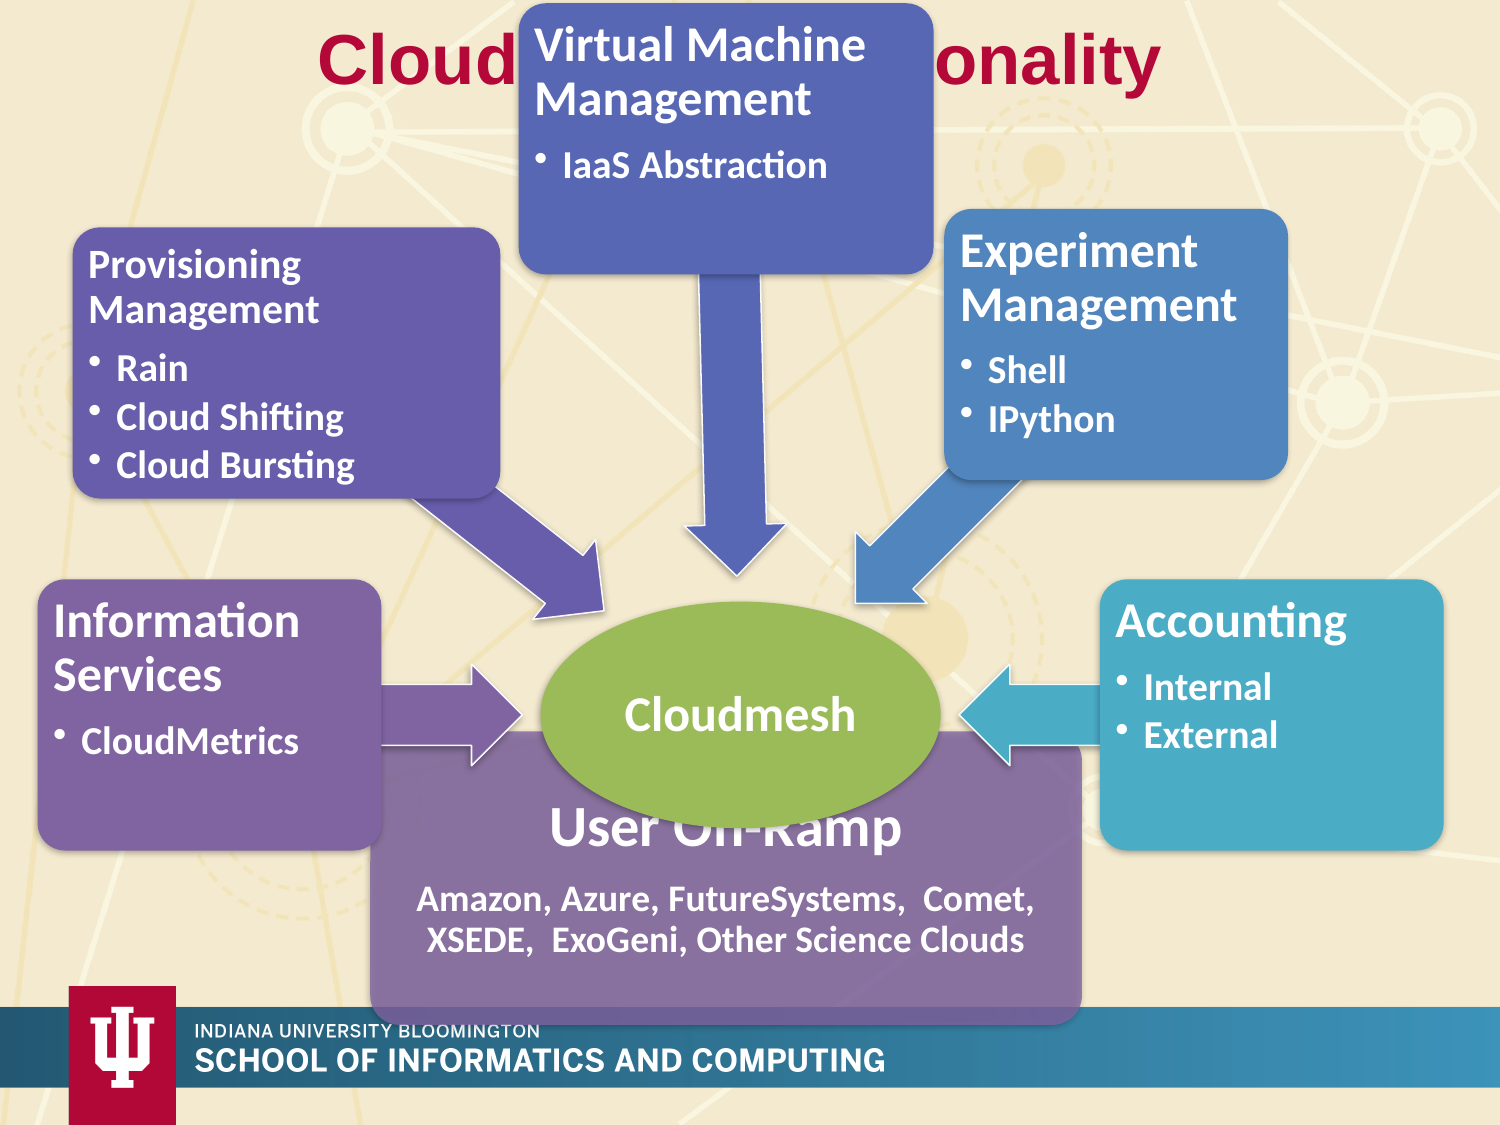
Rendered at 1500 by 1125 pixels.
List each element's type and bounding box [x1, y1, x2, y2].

text_box [37, 2, 1444, 851]
text_box [370, 861, 1083, 1026]
picture [0, 0, 1500, 1125]
